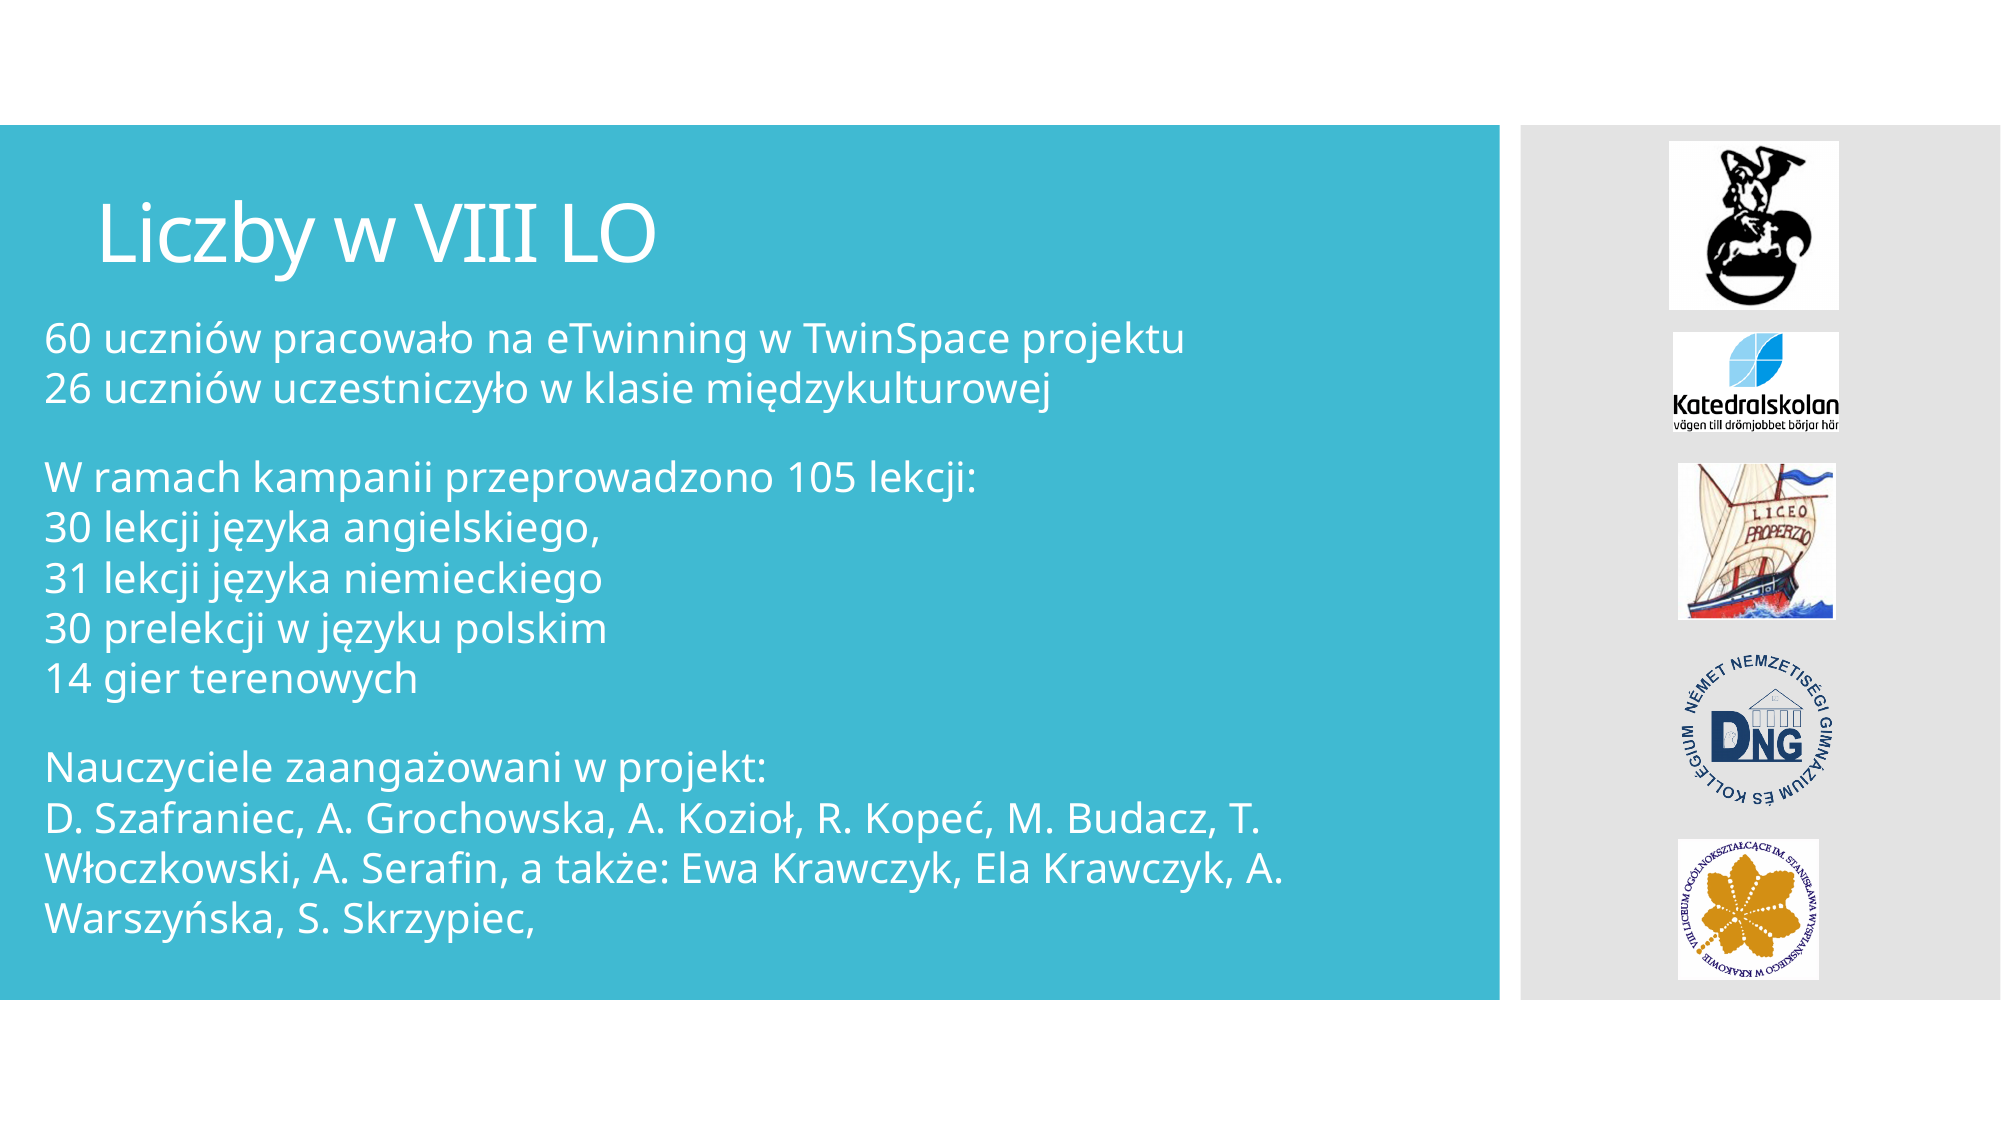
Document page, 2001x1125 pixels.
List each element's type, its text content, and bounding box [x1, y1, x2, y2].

picture [1669, 141, 1839, 311]
picture [1672, 332, 1839, 433]
picture [1678, 839, 1819, 980]
title Liczby w VIII LO [59, 163, 717, 288]
text_box 60 uczniów pracowało na eTwinning w TwinSpace projektu 26 uczniów uczestniczyło w klasie międzykulturowej W ramach kampanii przeprowadzono 105 lekcji: 30 lekcji języka angielskiego, 31 lekcji języka niemieckiego 30 prelekcji w języku polskim 14 gier terenowych Nauczyciele zaangażowani w projekt: D. Szafraniec, A. Grochowska, A. Kozioł, R. Kopeć, M. Budacz, T. Włoczkowski, A. Serafin, a także: Ewa Krawczyk, Ela Krawczyk, A. Warszyńska, S. Skrzypiec, [29, 303, 1407, 1019]
picture [1678, 463, 1836, 621]
picture [1678, 651, 1836, 809]
